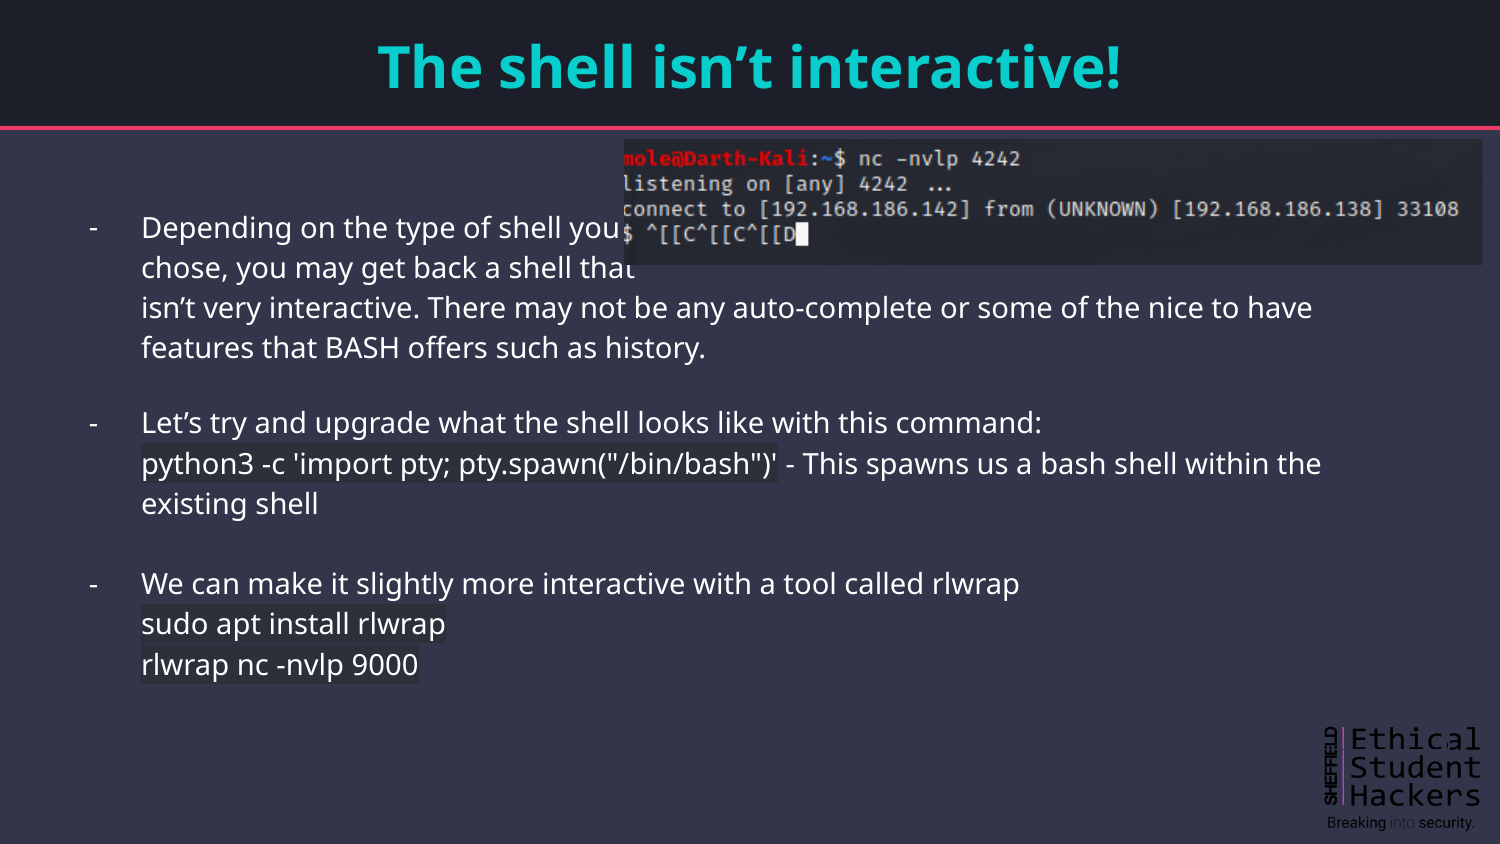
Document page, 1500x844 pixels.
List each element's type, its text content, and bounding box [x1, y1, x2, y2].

picture [1307, 709, 1500, 844]
list Depending on the type of shell you chose, you may get back a shell that isn’t very interactive. There may not be any auto-complete or some of the nice to have features that BASH offers such as history. Let’s try and upgrade what the shell looks like with this command: python3 -c 'import pty; pty.spawn("/bin/bash")' - This spawns us a bash shell within the existing shell We can make it slightly more interactive with a tool called rlwrap sudo apt install rlwrap rlwrap nc -nvlp 9000 [51, 189, 1449, 750]
title The shell isn’t interactive! [141, 15, 1359, 111]
picture [623, 139, 1483, 266]
